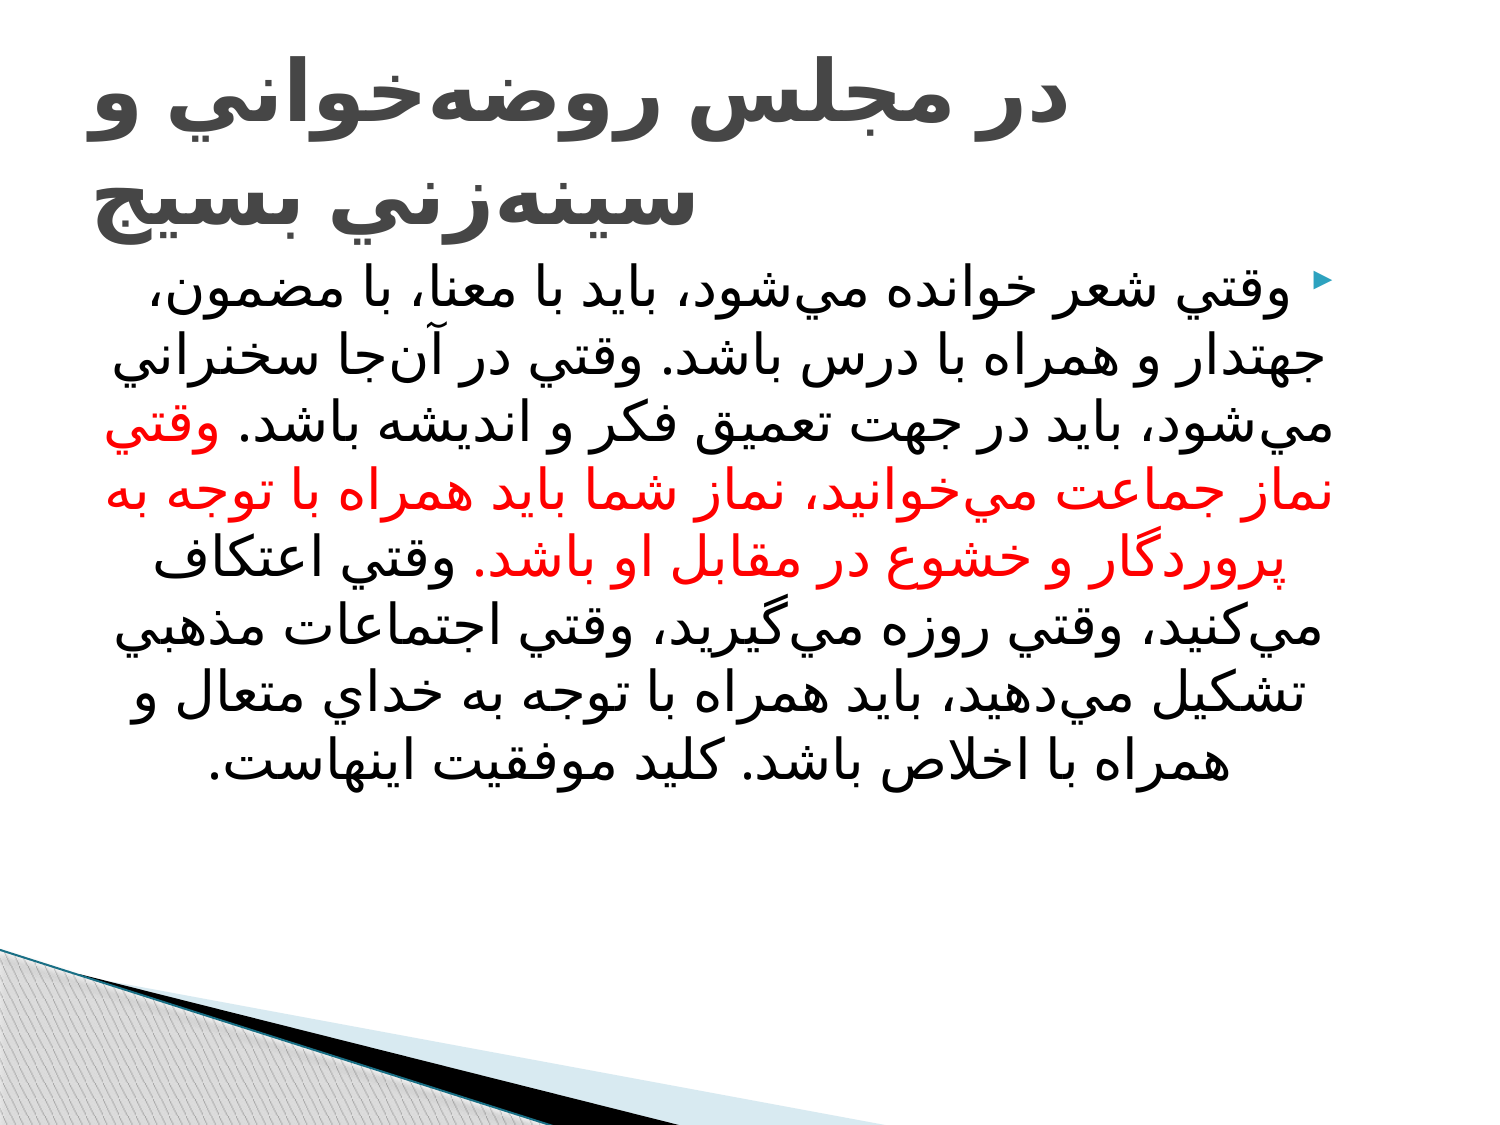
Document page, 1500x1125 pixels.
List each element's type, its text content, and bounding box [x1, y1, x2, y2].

list وقتي شعر خوانده مي‌شود، بايد با معنا، با مضمون، جهتدار و همراه با درس باشد. وقتي در آن‌جا سخنراني مي‌شود، بايد در جهت تعميق فكر و انديشه باشد. وقتي نماز جماعت مي‌خوانيد، نماز شما بايد همراه با توجه به پروردگار و خشوع در مقابل او باشد. وقتي اعتكاف مي‌كنيد، وقتي روزه مي‌گيريد، وقتي اجتماعات مذهبي تشكيل مي‌دهيد، بايد همراه با توجه به خداي متعال و همراه با اخلاص باشد. كليد موفقيت اينهاست. [75, 243, 1425, 986]
title در مجلس روضه‌خواني و سينه‌زني بسيج [75, 45, 1425, 233]
